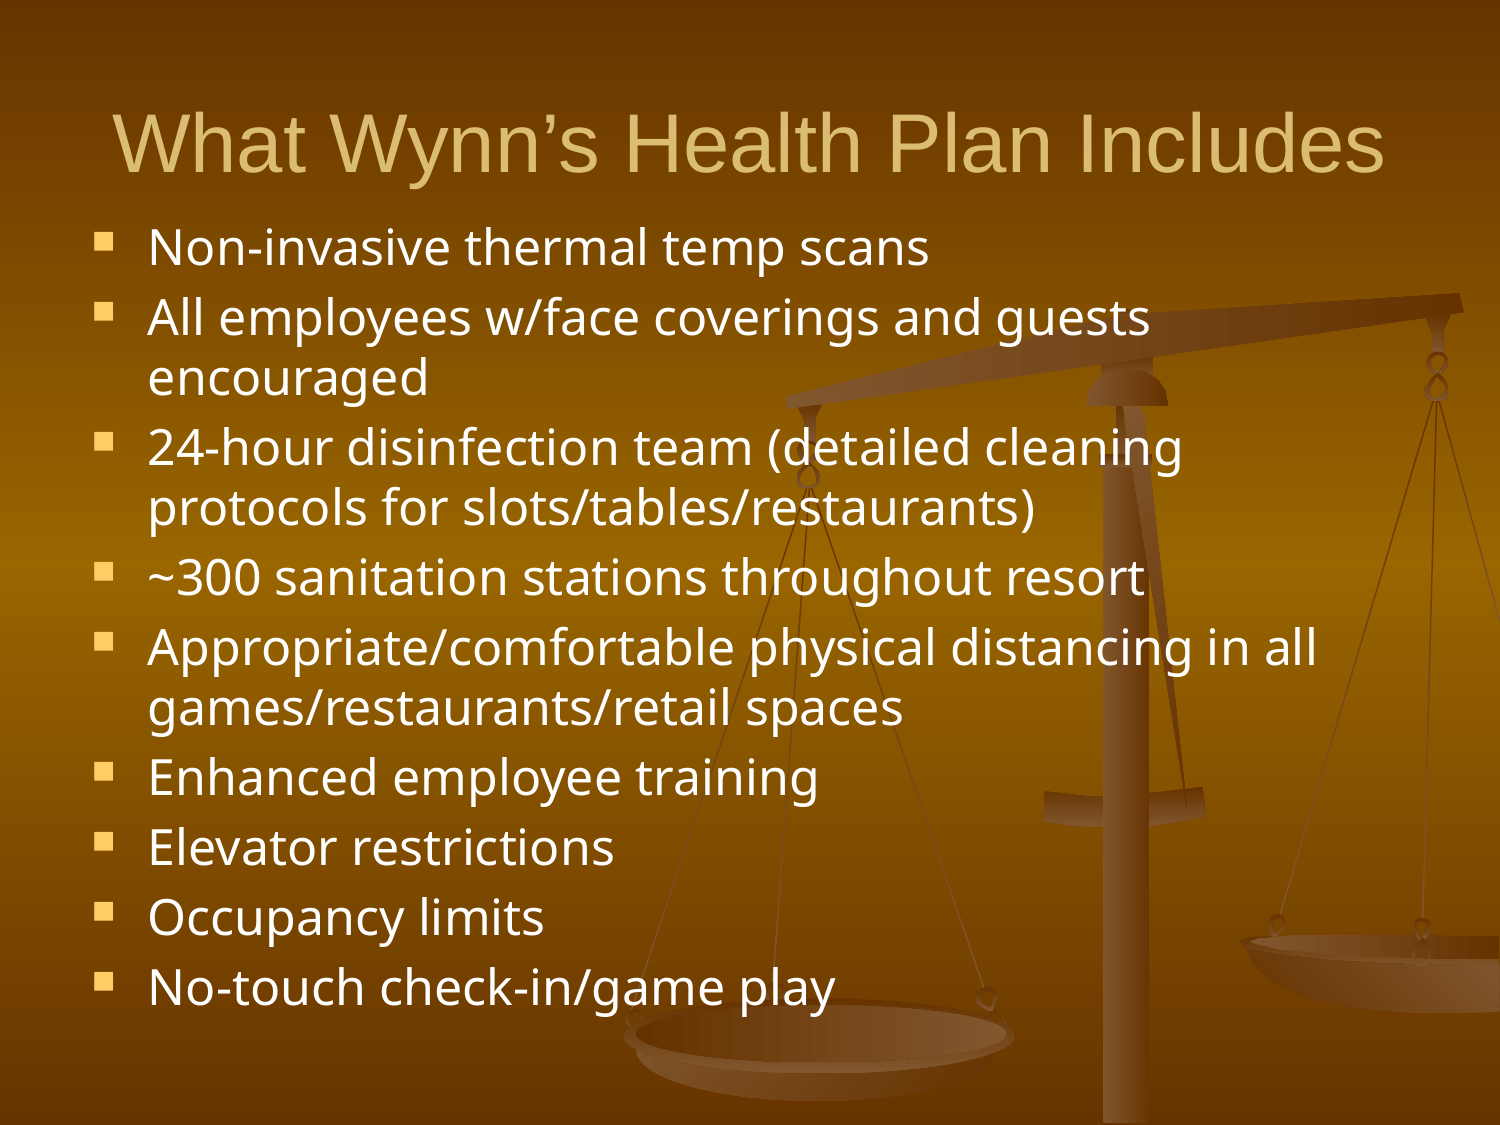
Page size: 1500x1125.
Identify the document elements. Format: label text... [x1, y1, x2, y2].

list Non-invasive thermal temp scans All employees w/face coverings and guests encouraged 24-hour disinfection team (detailed cleaning protocols for slots/tables/restaurants) ~300 sanitation stations throughout resort Appropriate/comfortable physical distancing in all games/restaurants/retail spaces Enhanced employee training Elevator restrictions Occupancy limits No-touch check-in/game play [76, 207, 1427, 952]
title What Wynn’s Health Plan Includes [74, 45, 1426, 234]
